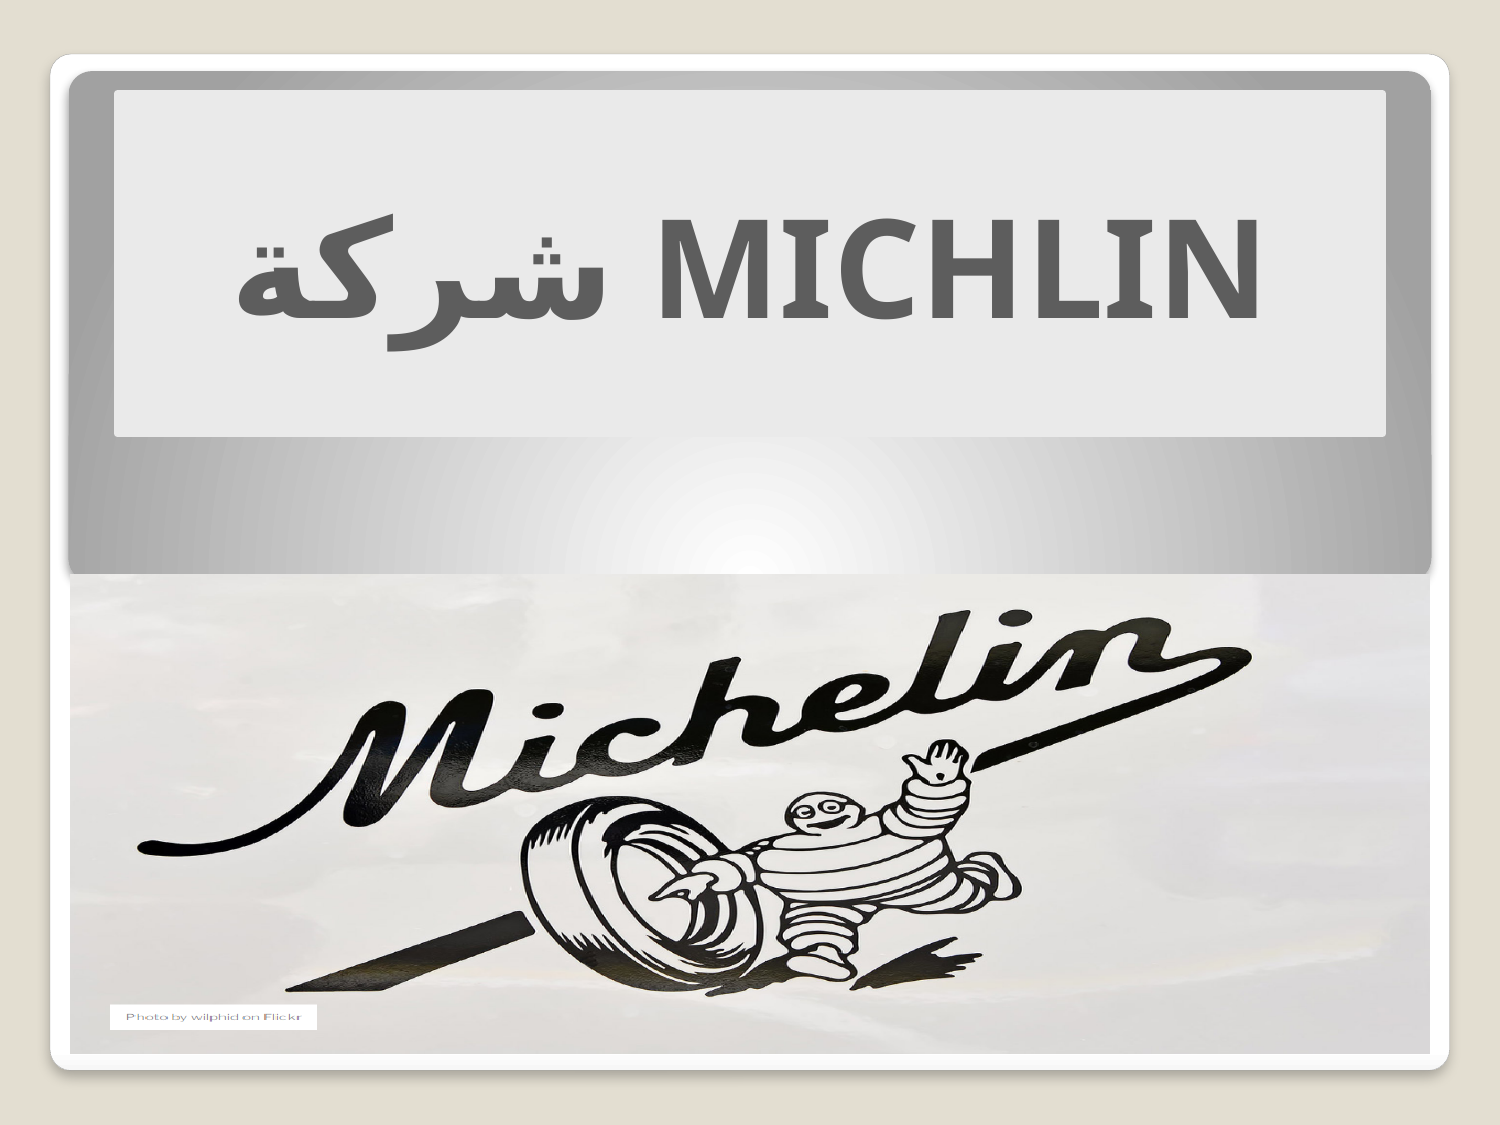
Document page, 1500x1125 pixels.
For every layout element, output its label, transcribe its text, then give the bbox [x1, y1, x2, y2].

picture [70, 573, 1430, 1055]
text_box شركة MICHLIN [114, 90, 1386, 437]
